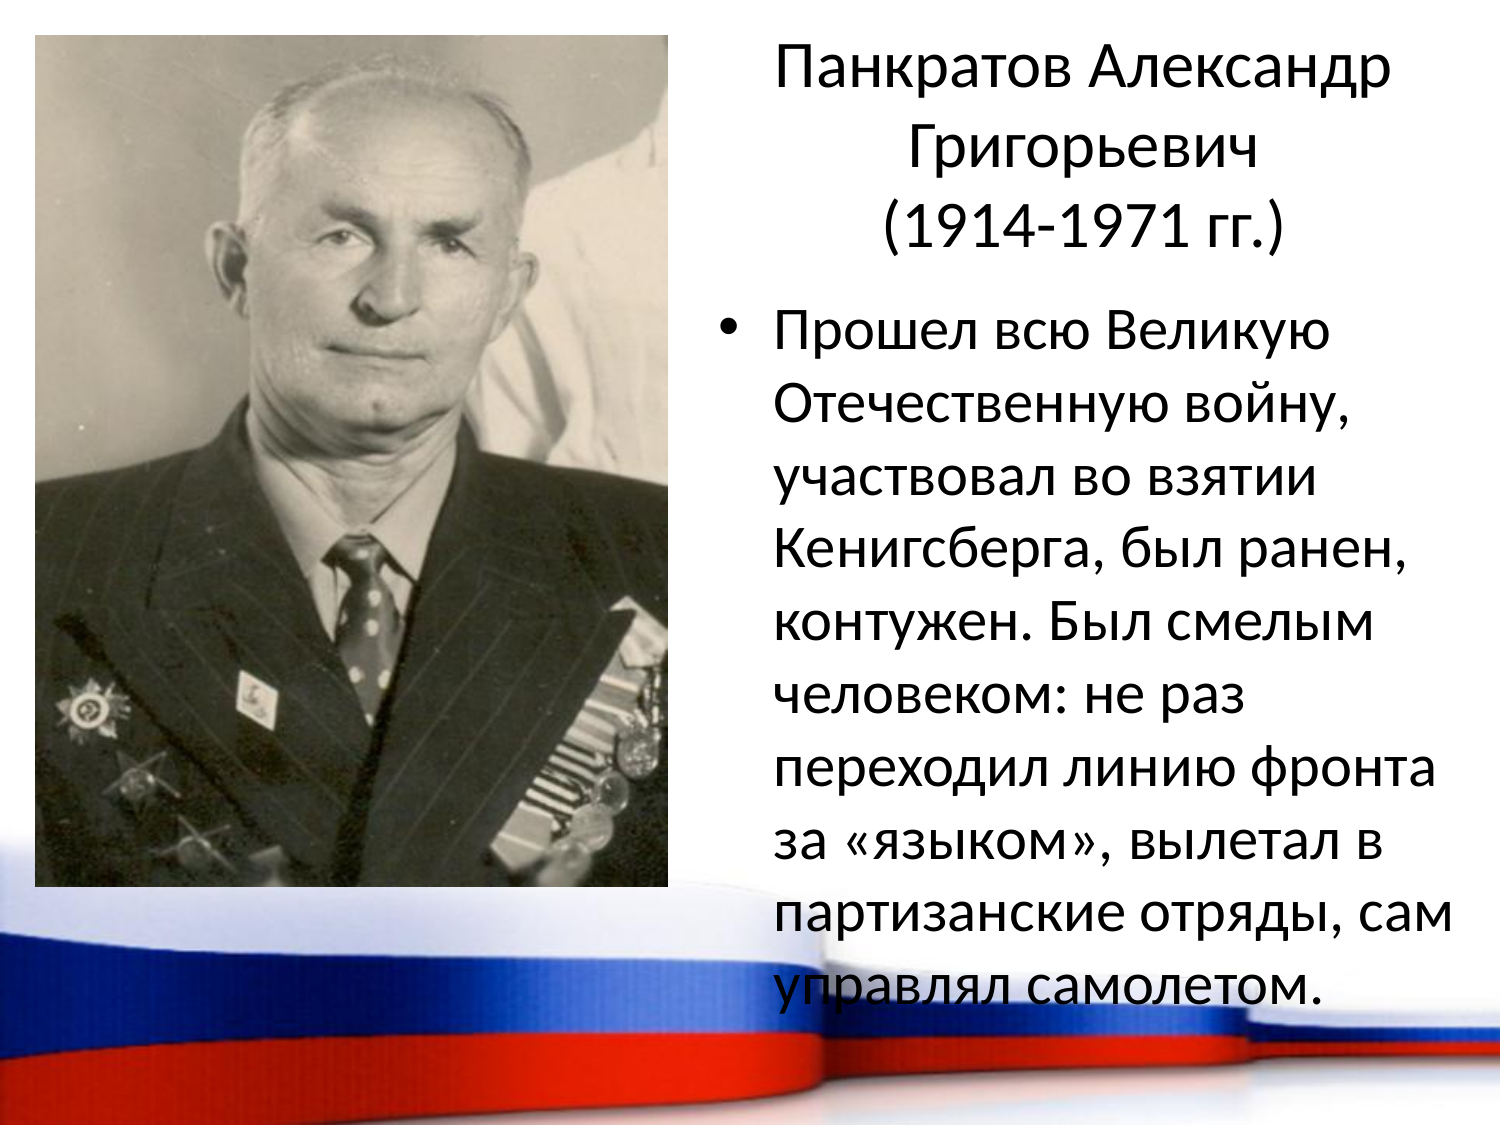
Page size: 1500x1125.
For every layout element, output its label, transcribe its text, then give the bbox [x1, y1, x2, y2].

list Прошел всю Великую Отечественную войну, участвовал во взятии Кенигсберга, был ранен, контужен. Был смелым человеком: не раз переходил линию фронта за «языком», вылетал в партизанские отряды, сам управлял самолетом. [703, 281, 1500, 1041]
title Панкратов Александр Григорьевич (1914-1971 гг.) [667, 0, 1500, 282]
picture [0, 0, 1500, 1125]
